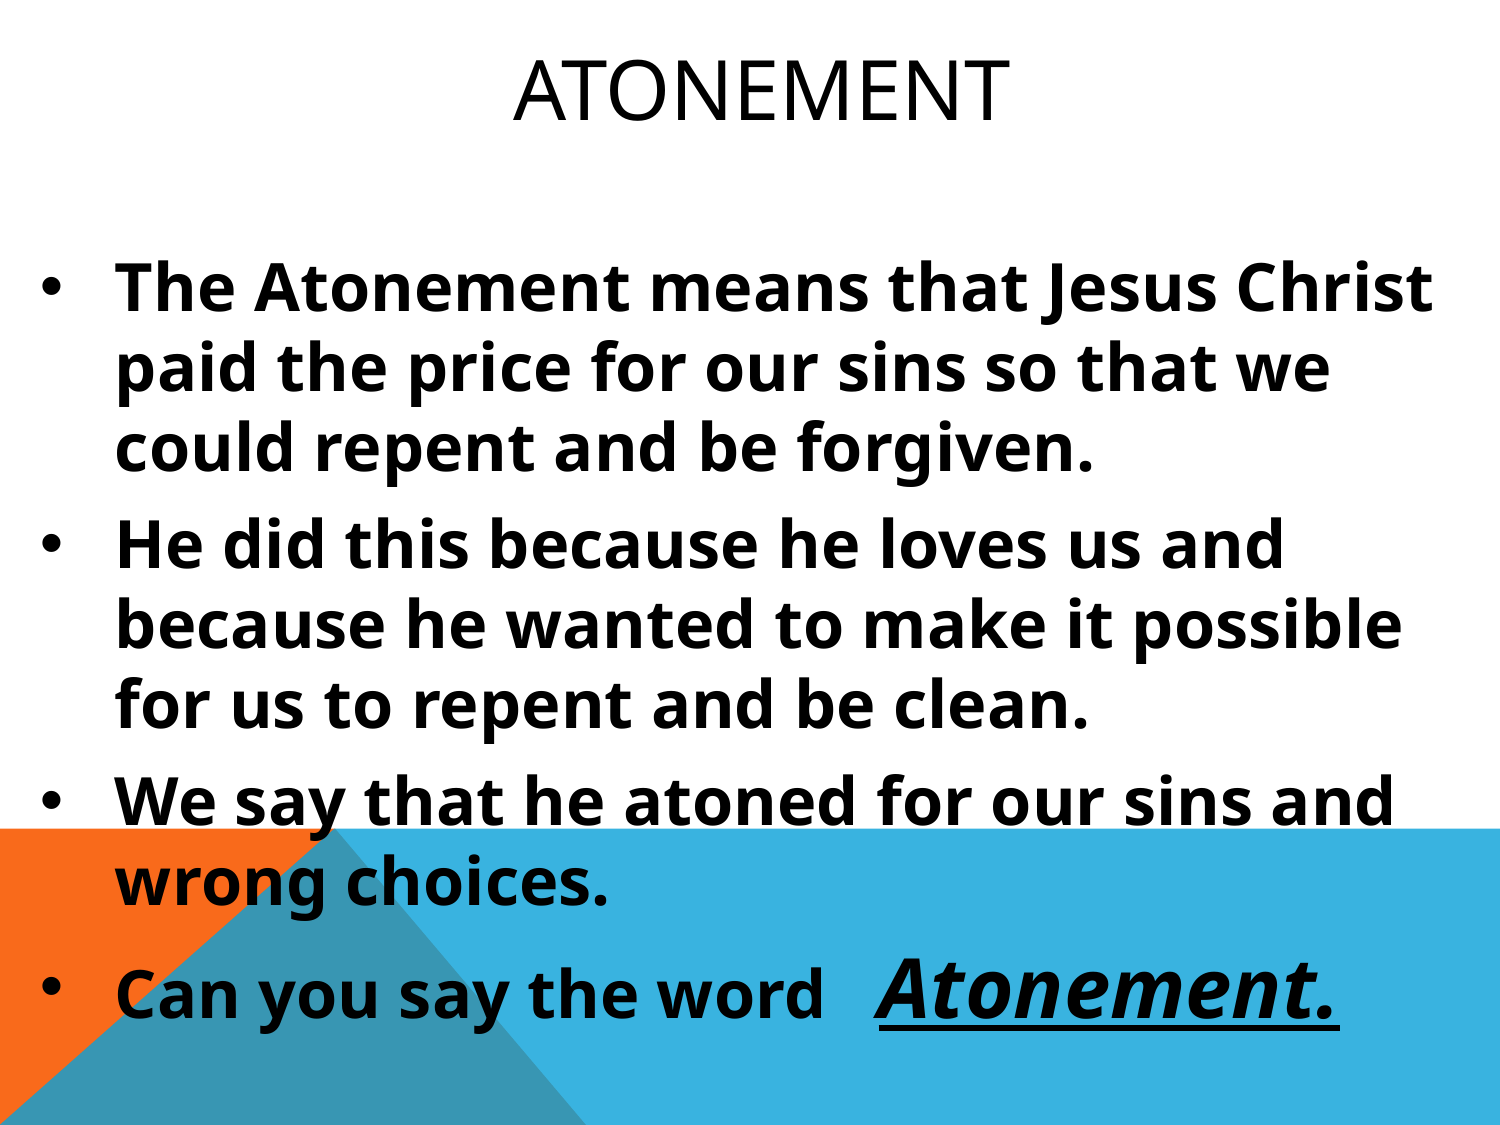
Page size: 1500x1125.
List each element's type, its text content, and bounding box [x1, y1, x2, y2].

list The Atonement means that Jesus Christ paid the price for our sins so that we could repent and be forgiven. He did this because he loves us and because he wanted to make it possible for us to repent and be clean. We say that he atoned for our sins and wrong choices. Can you say the word Atonement. [24, 237, 1475, 1083]
title ATONEMENT [50, 24, 1475, 150]
